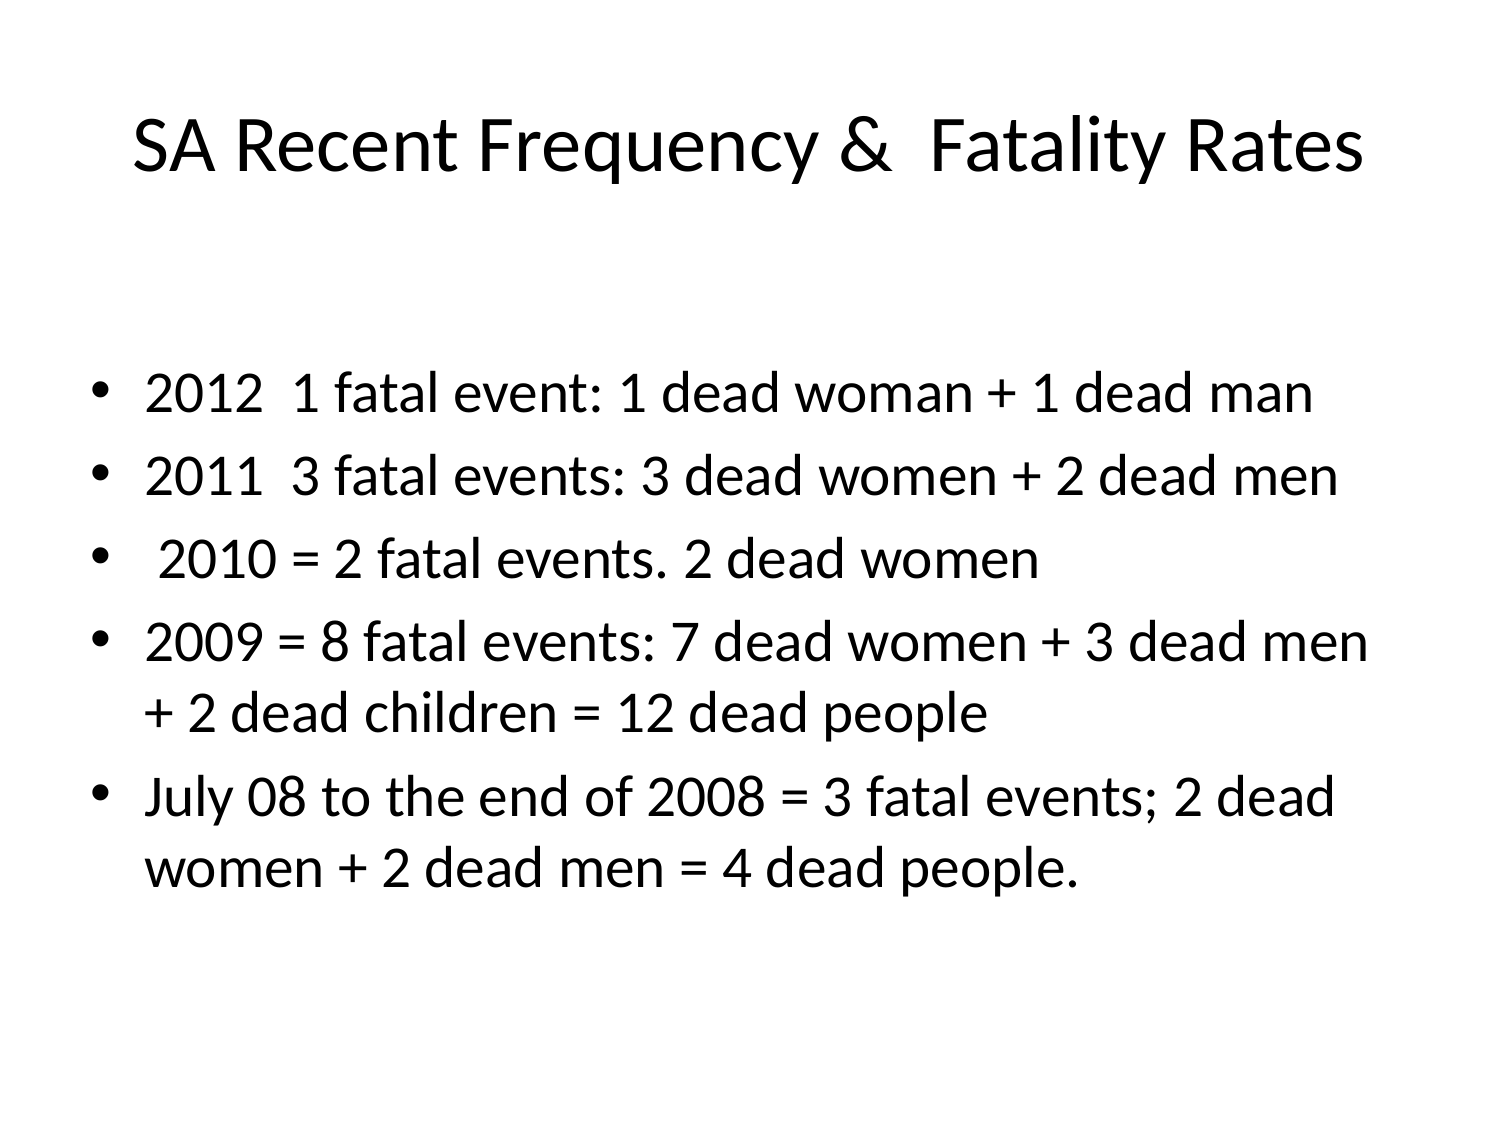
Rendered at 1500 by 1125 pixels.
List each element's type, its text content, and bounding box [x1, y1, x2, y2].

list 2012 1 fatal event: 1 dead woman + 1 dead man 2011 3 fatal events: 3 dead women + 2 dead men 2010 = 2 fatal events. 2 dead women 2009 = 8 fatal events: 7 dead women + 3 dead men + 2 dead children = 12 dead people July 08 to the end of 2008 = 3 fatal events; 2 dead women + 2 dead men = 4 dead people. [75, 262, 1425, 1005]
title SA Recent Frequency & Fatality Rates [75, 45, 1425, 233]
